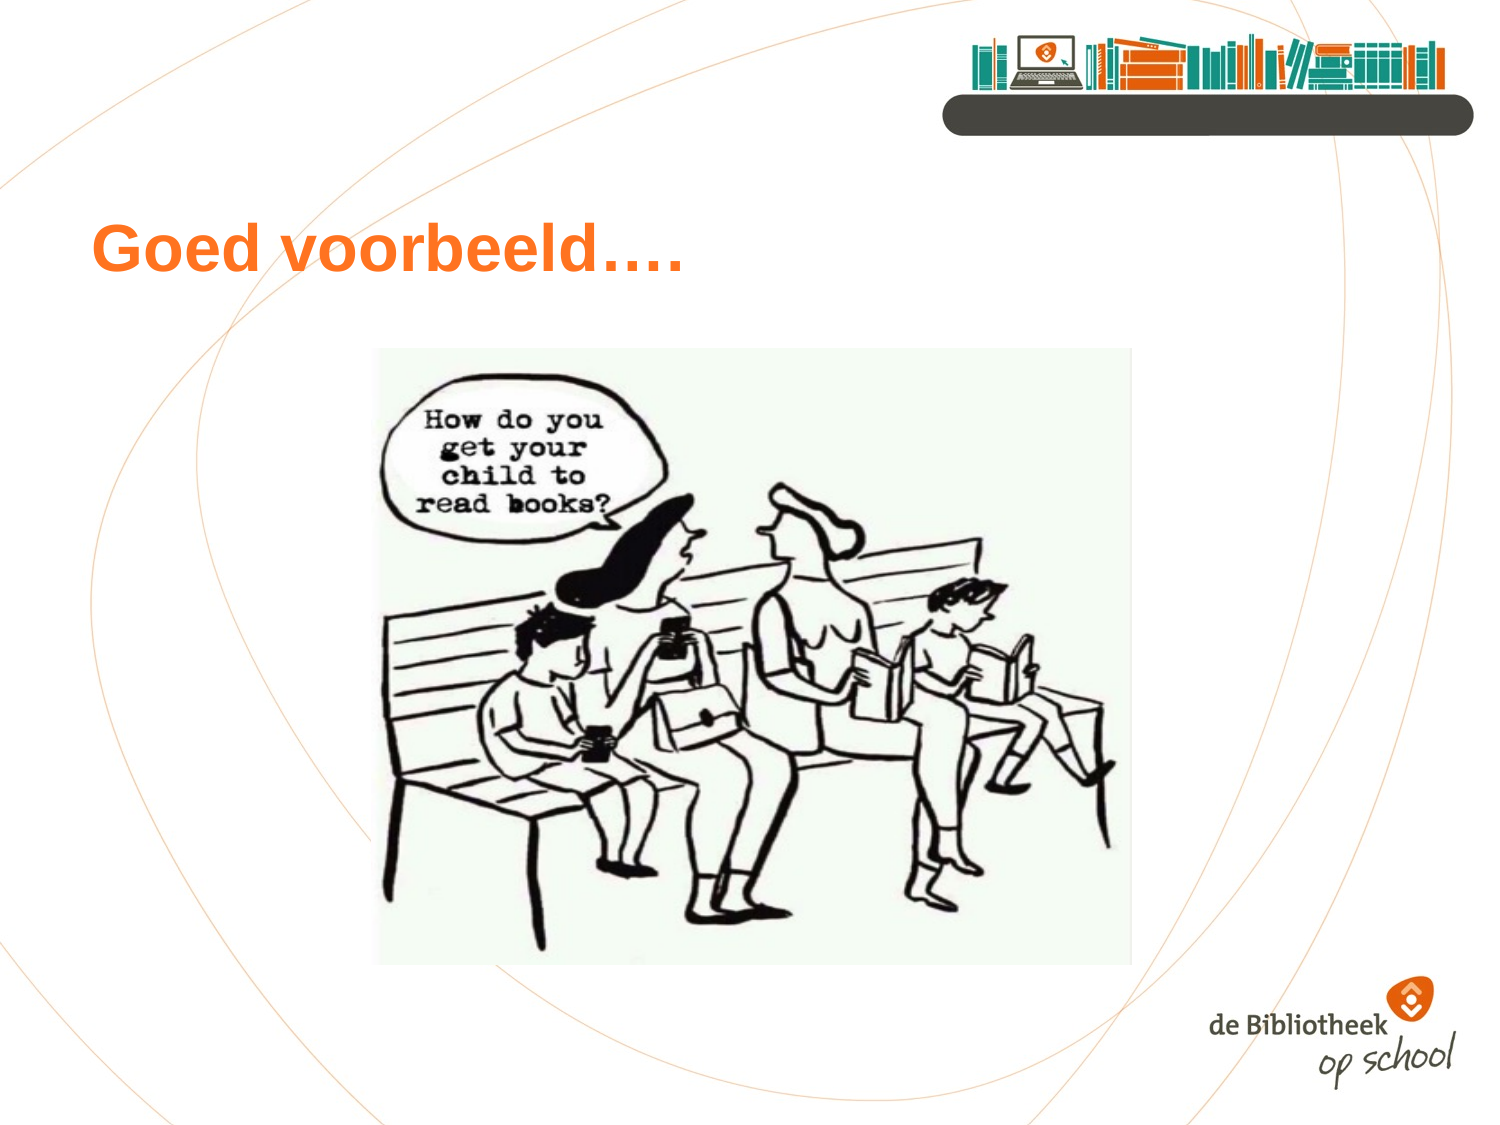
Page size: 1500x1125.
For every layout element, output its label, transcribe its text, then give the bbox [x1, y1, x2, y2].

title Goed voorbeeld…. [76, 150, 1427, 338]
picture [0, 0, 1500, 1125]
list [76, 348, 1427, 965]
